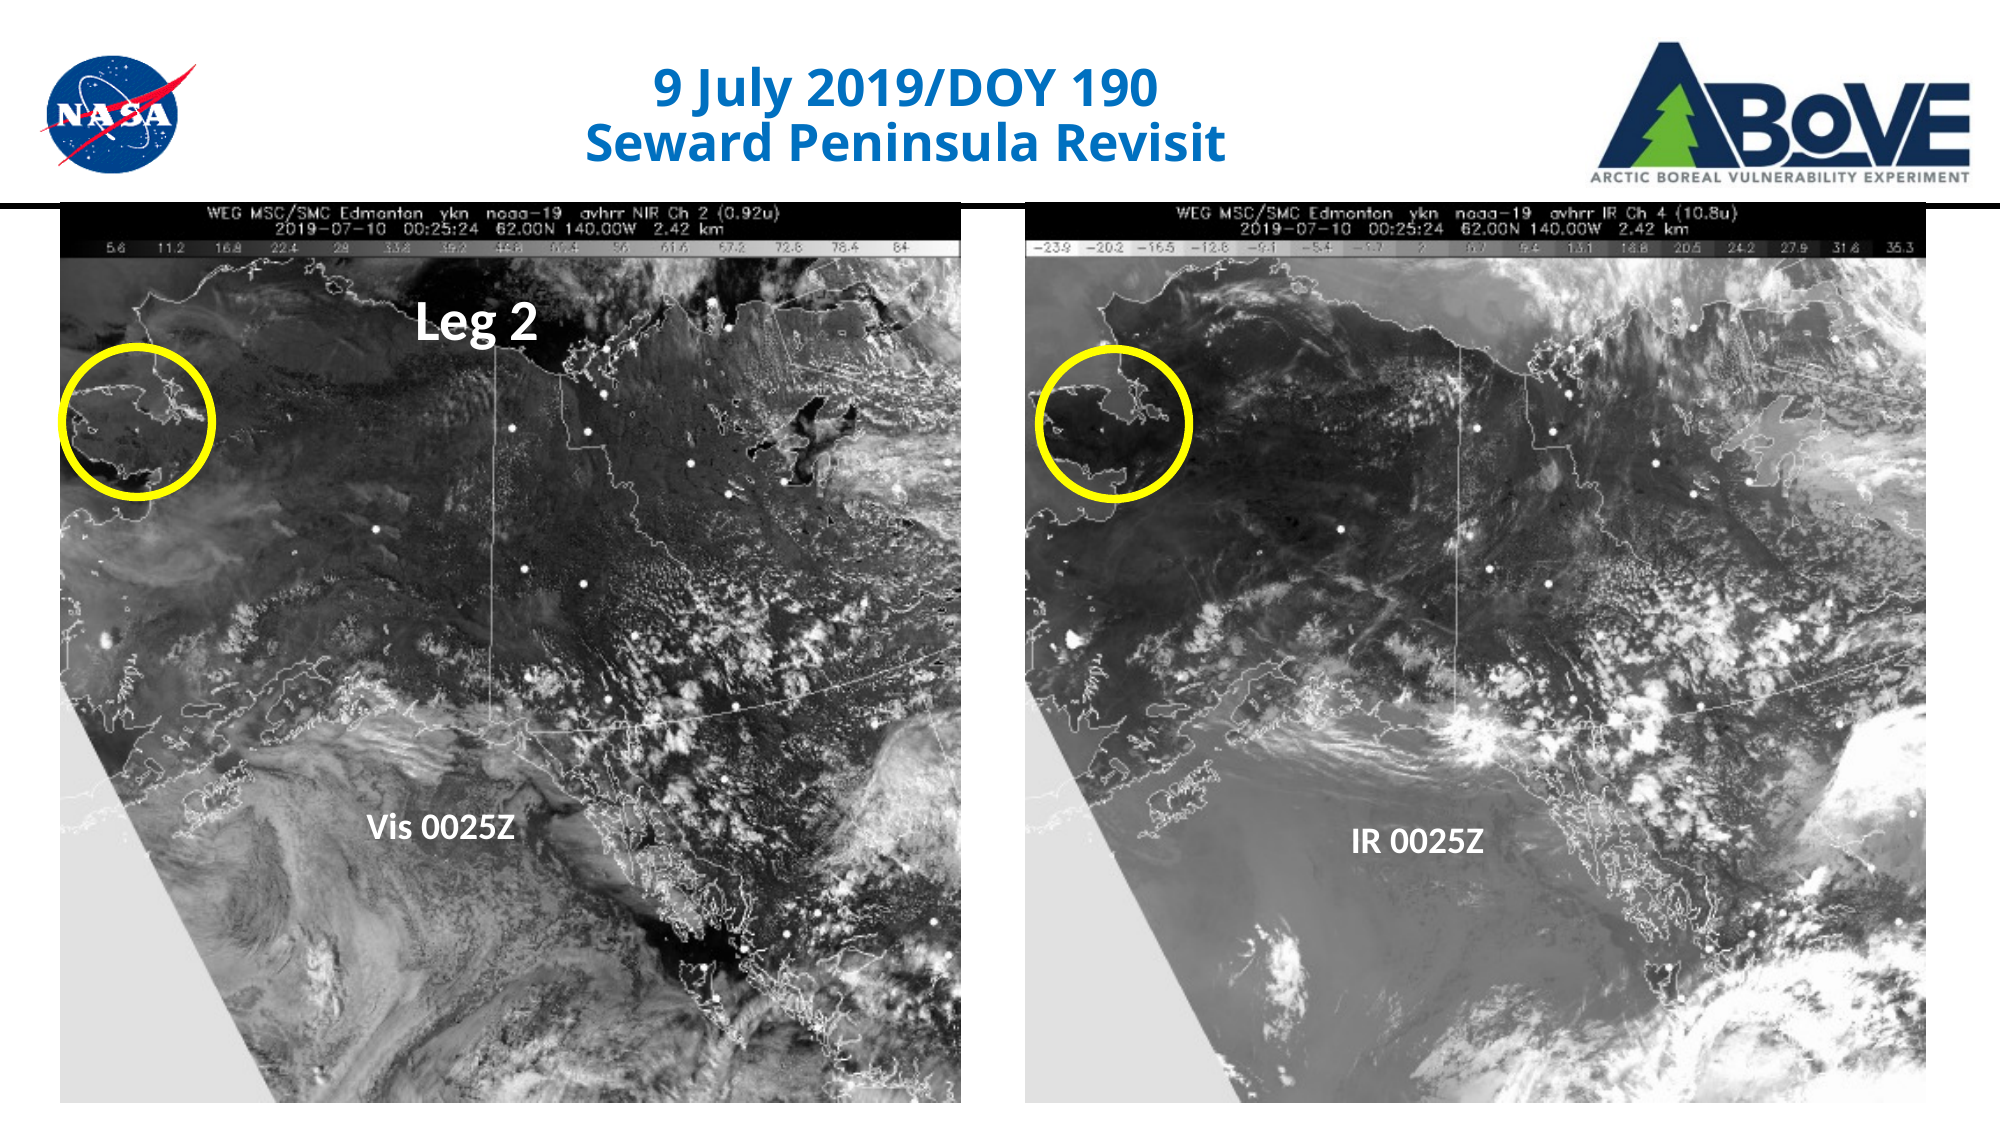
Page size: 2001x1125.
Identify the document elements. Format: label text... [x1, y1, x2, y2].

picture [1585, 37, 1975, 188]
picture [25, 37, 210, 188]
picture [60, 202, 961, 1103]
picture [1025, 202, 1926, 1103]
title 9 July 2019/DOY 190 Seward Peninsula Revisit [179, 53, 1635, 182]
